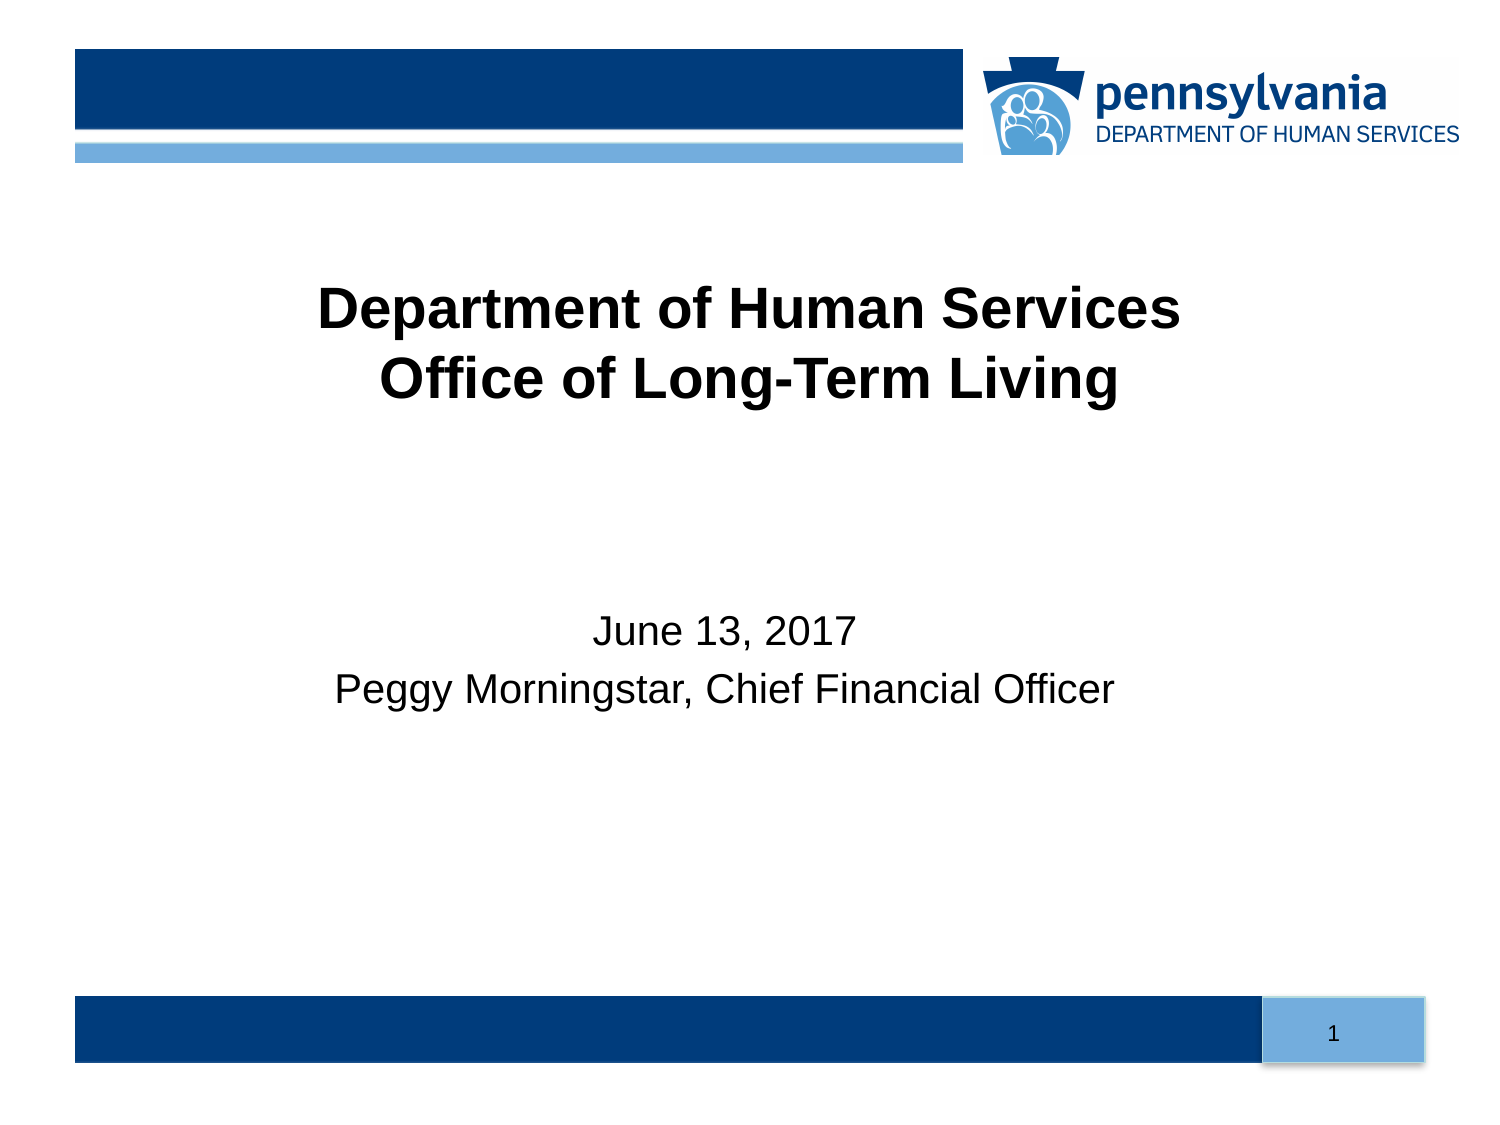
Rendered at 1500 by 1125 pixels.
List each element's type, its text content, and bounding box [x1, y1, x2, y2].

slide_number 1 [1312, 1012, 1388, 1053]
picture [983, 57, 1459, 155]
picture [75, 49, 963, 163]
picture [75, 996, 1262, 1063]
title Department of Human Services Office of Long-Term Living [112, 237, 1388, 513]
subtitle June 13, 2017 Peggy Morningstar, Chief Financial Officer [200, 537, 1250, 925]
